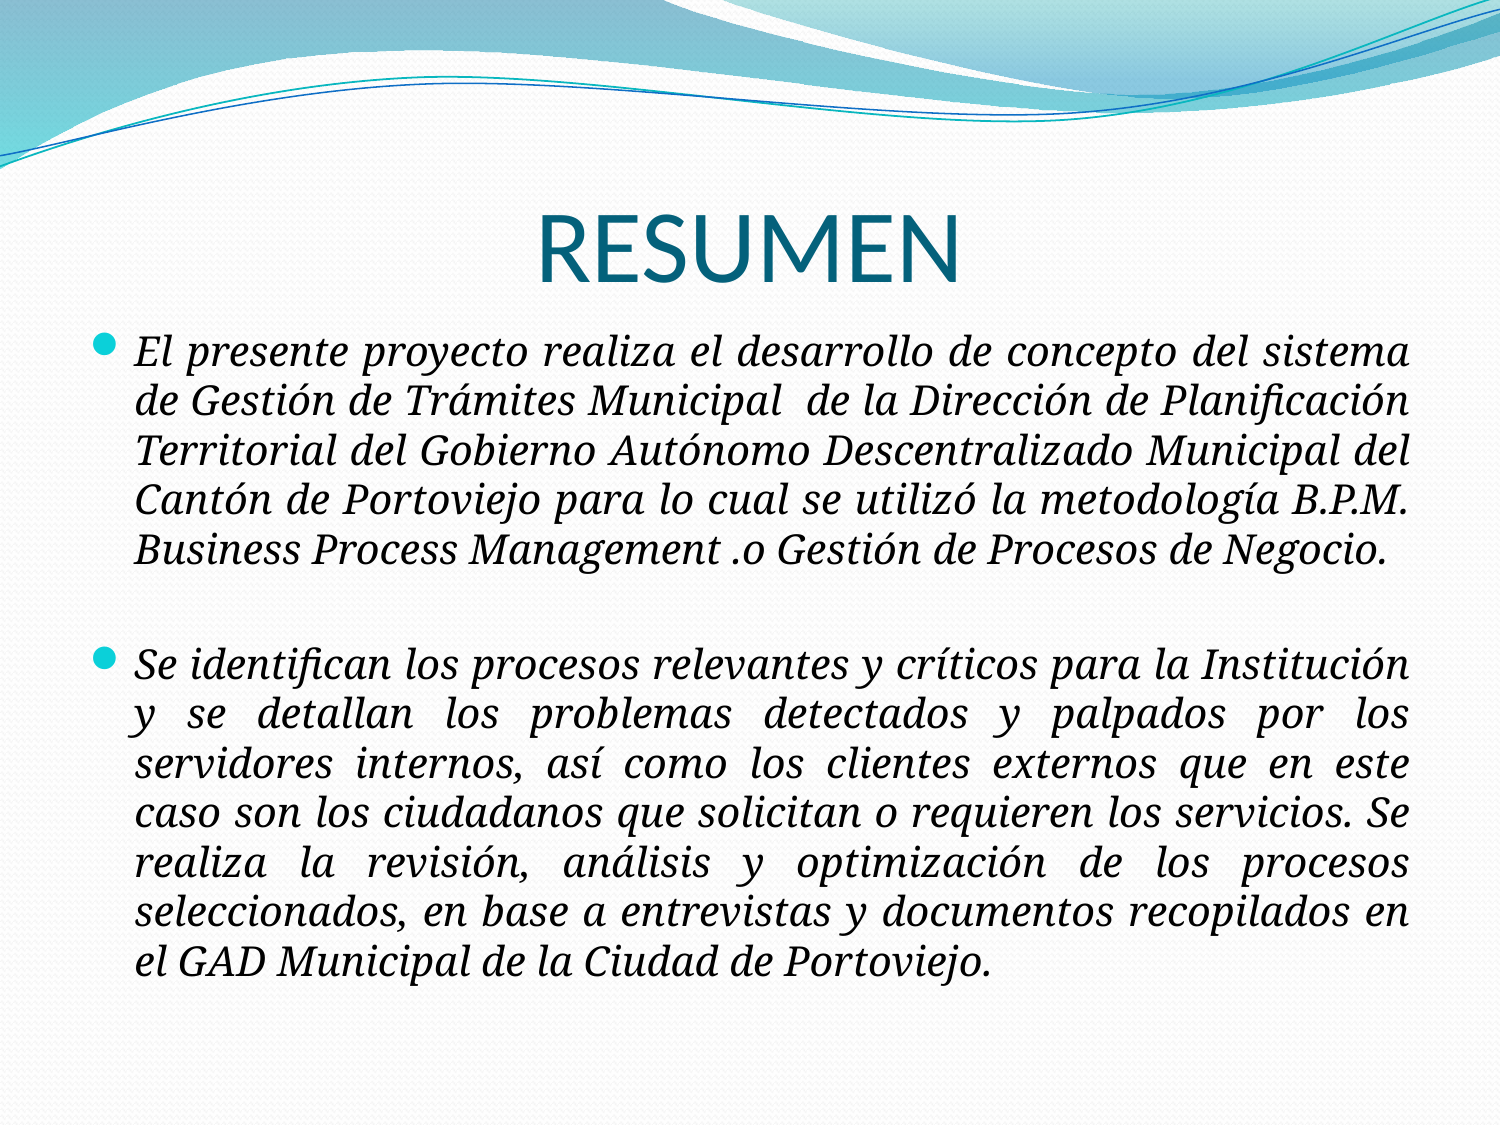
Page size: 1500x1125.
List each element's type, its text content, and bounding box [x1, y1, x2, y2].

list El presente proyecto realiza el desarrollo de concepto del sistema de Gestión de Trámites Municipal de la Dirección de Planificación Territorial del Gobierno Autónomo Descentralizado Municipal del Cantón de Portoviejo para lo cual se utilizó la metodología B.P.M. Business Process Management .o Gestión de Procesos de Negocio. Se identifican los procesos relevantes y críticos para la Institución y se detallan los problemas detectados y palpados por los servidores internos, así como los clientes externos que en este caso son los ciudadanos que solicitan o requieren los servicios. Se realiza la revisión, análisis y optimización de los procesos seleccionados, en base a entrevistas y documentos recopilados en el GAD Municipal de la Ciudad de Portoviejo. [75, 317, 1425, 1038]
title RESUMEN [75, 115, 1425, 303]
